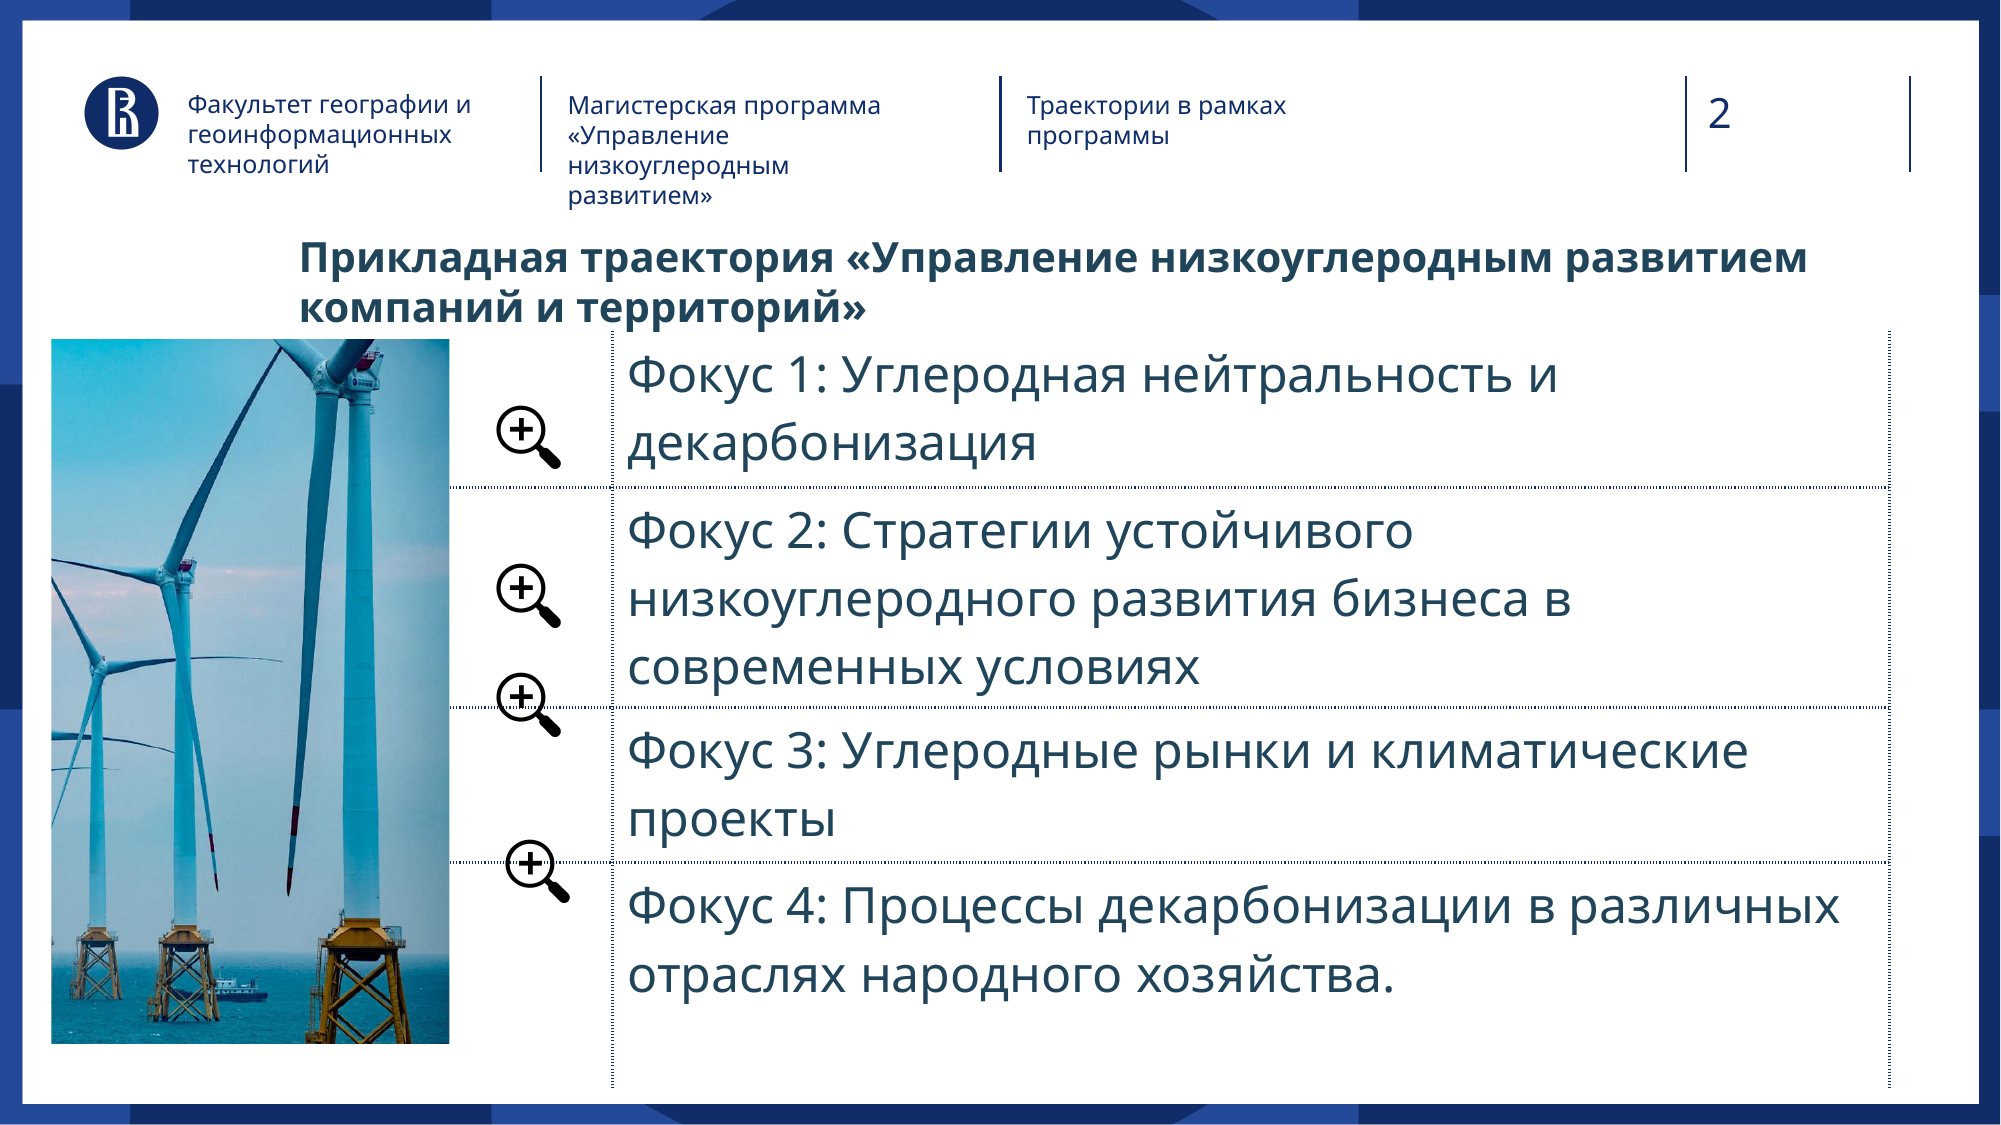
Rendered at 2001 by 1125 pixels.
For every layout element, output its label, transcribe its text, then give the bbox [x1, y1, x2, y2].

table_cell Фокус 4: Процессы декарбонизации в различных отраслях народного хозяйства. [613, 863, 1889, 1087]
table_cell [450, 488, 613, 707]
list Траектории в рамках программы [1026, 89, 1367, 158]
table_cell [450, 707, 613, 863]
list Факультет географии и геоинформационных технологий [187, 88, 500, 158]
table_cell Фокус 2: Стратегии устойчивого низкоуглеродного развития бизнеса в современных условиях [613, 488, 1889, 707]
table_cell Фокус 3: Углеродные рынки и климатические проекты [613, 707, 1889, 863]
table_header [416, 331, 613, 488]
picture [0, 0, 2001, 1125]
text_box Прикладная траектория «Управление низкоуглеродным развитием компаний и территорий» [298, 230, 1890, 339]
table_header Фокус 1: Углеродная нейтральность и декарбонизация [613, 331, 1889, 488]
list Магистерская программа «Управление низкоуглеродным развитием» [567, 89, 908, 158]
table_cell [416, 863, 613, 1087]
